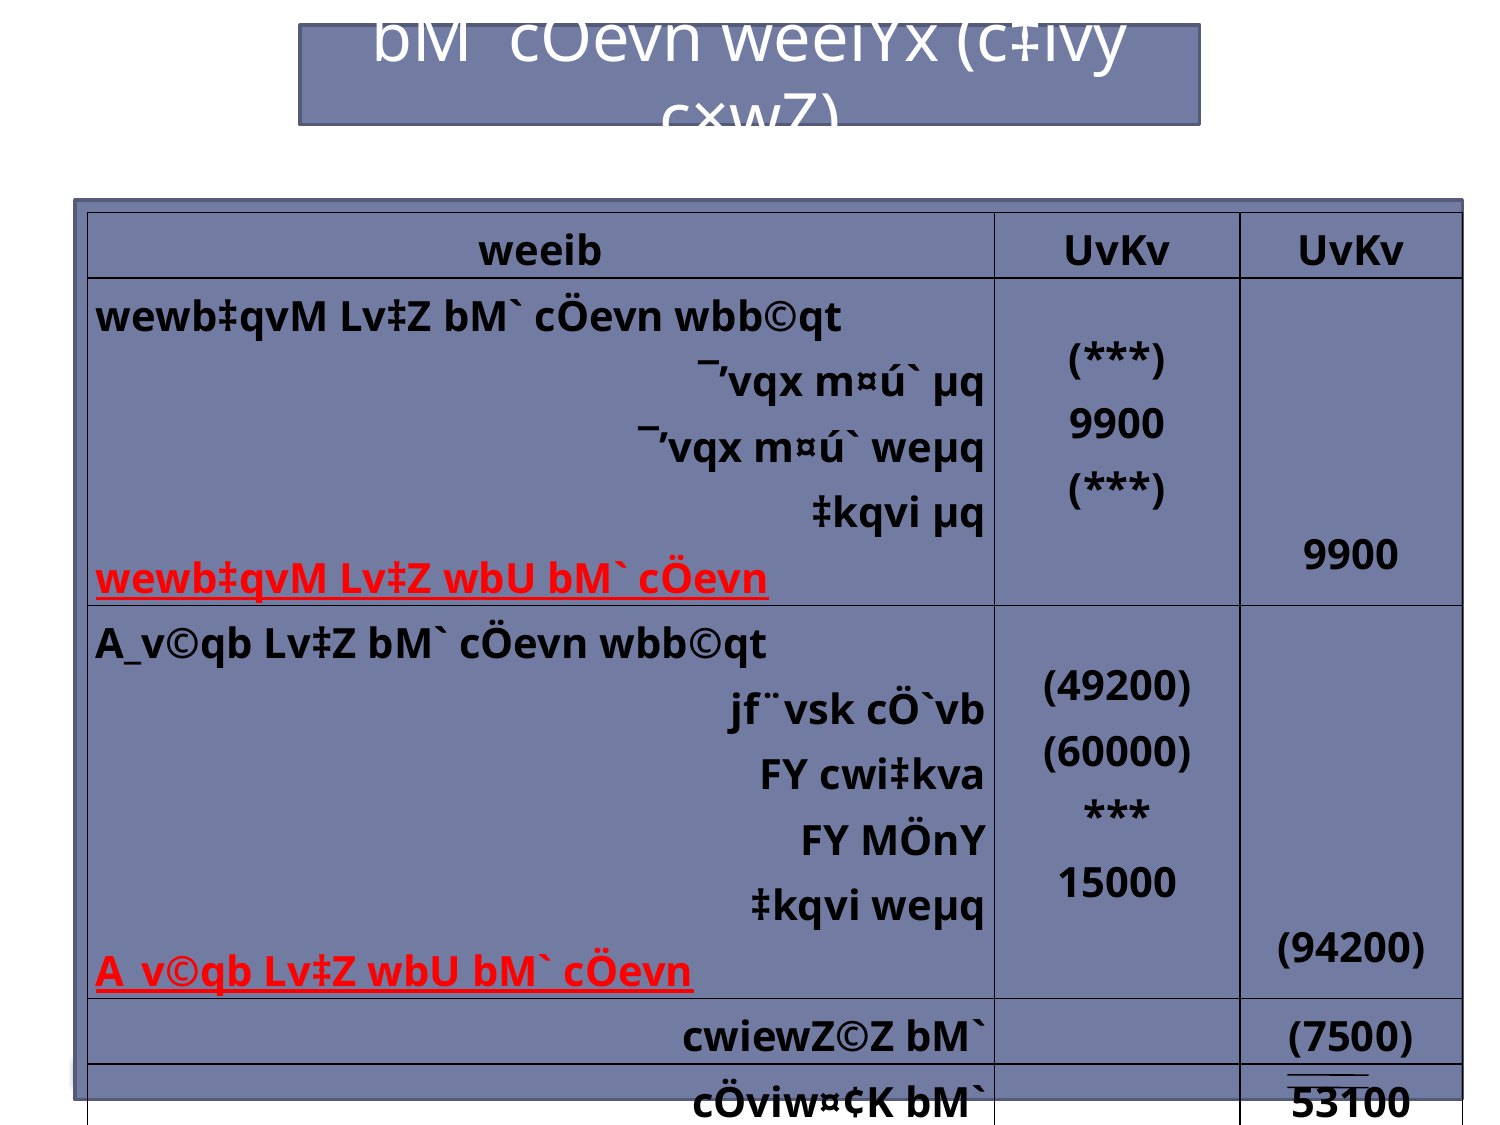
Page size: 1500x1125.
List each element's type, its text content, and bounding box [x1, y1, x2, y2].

table_cell (49200) (60000) *** 15000 [995, 606, 1239, 998]
table_cell cÖviw¤¢K bM` [88, 1065, 994, 1125]
table_cell (***) 9900 (***) [995, 279, 1239, 605]
text_box bM` cÖevn weeiYx (c‡ivÿ c×wZ) [298, 23, 1201, 126]
table_cell [995, 999, 1239, 1063]
table_header UvKv [995, 213, 1239, 277]
table_cell 9900 [1241, 279, 1462, 605]
table_cell [995, 1065, 1239, 1125]
table_header weeib [88, 213, 994, 277]
table_cell 53100 [1241, 1065, 1462, 1125]
table_cell (7500) [1241, 999, 1462, 1063]
table_cell A_v©qb Lv‡Z bM` cÖevn wbb©qt jf¨vsk cÖ`vb FY cwi‡kva FY MÖnY ‡kqvi weµq A_v©qb Lv‡Z wbU bM` cÖevn [88, 606, 994, 998]
table_cell (94200) [1241, 606, 1462, 998]
text_box [73, 198, 1464, 1101]
table_cell cwiewZ©Z bM` [88, 999, 994, 1063]
table_header UvKv [1241, 213, 1462, 277]
table_cell wewb‡qvM Lv‡Z bM` cÖevn wbb©qt ¯’vqx m¤ú` µq ¯’vqx m¤ú` weµq ‡kqvi µq wewb‡qvM Lv‡Z wbU bM` cÖevn [88, 279, 994, 605]
